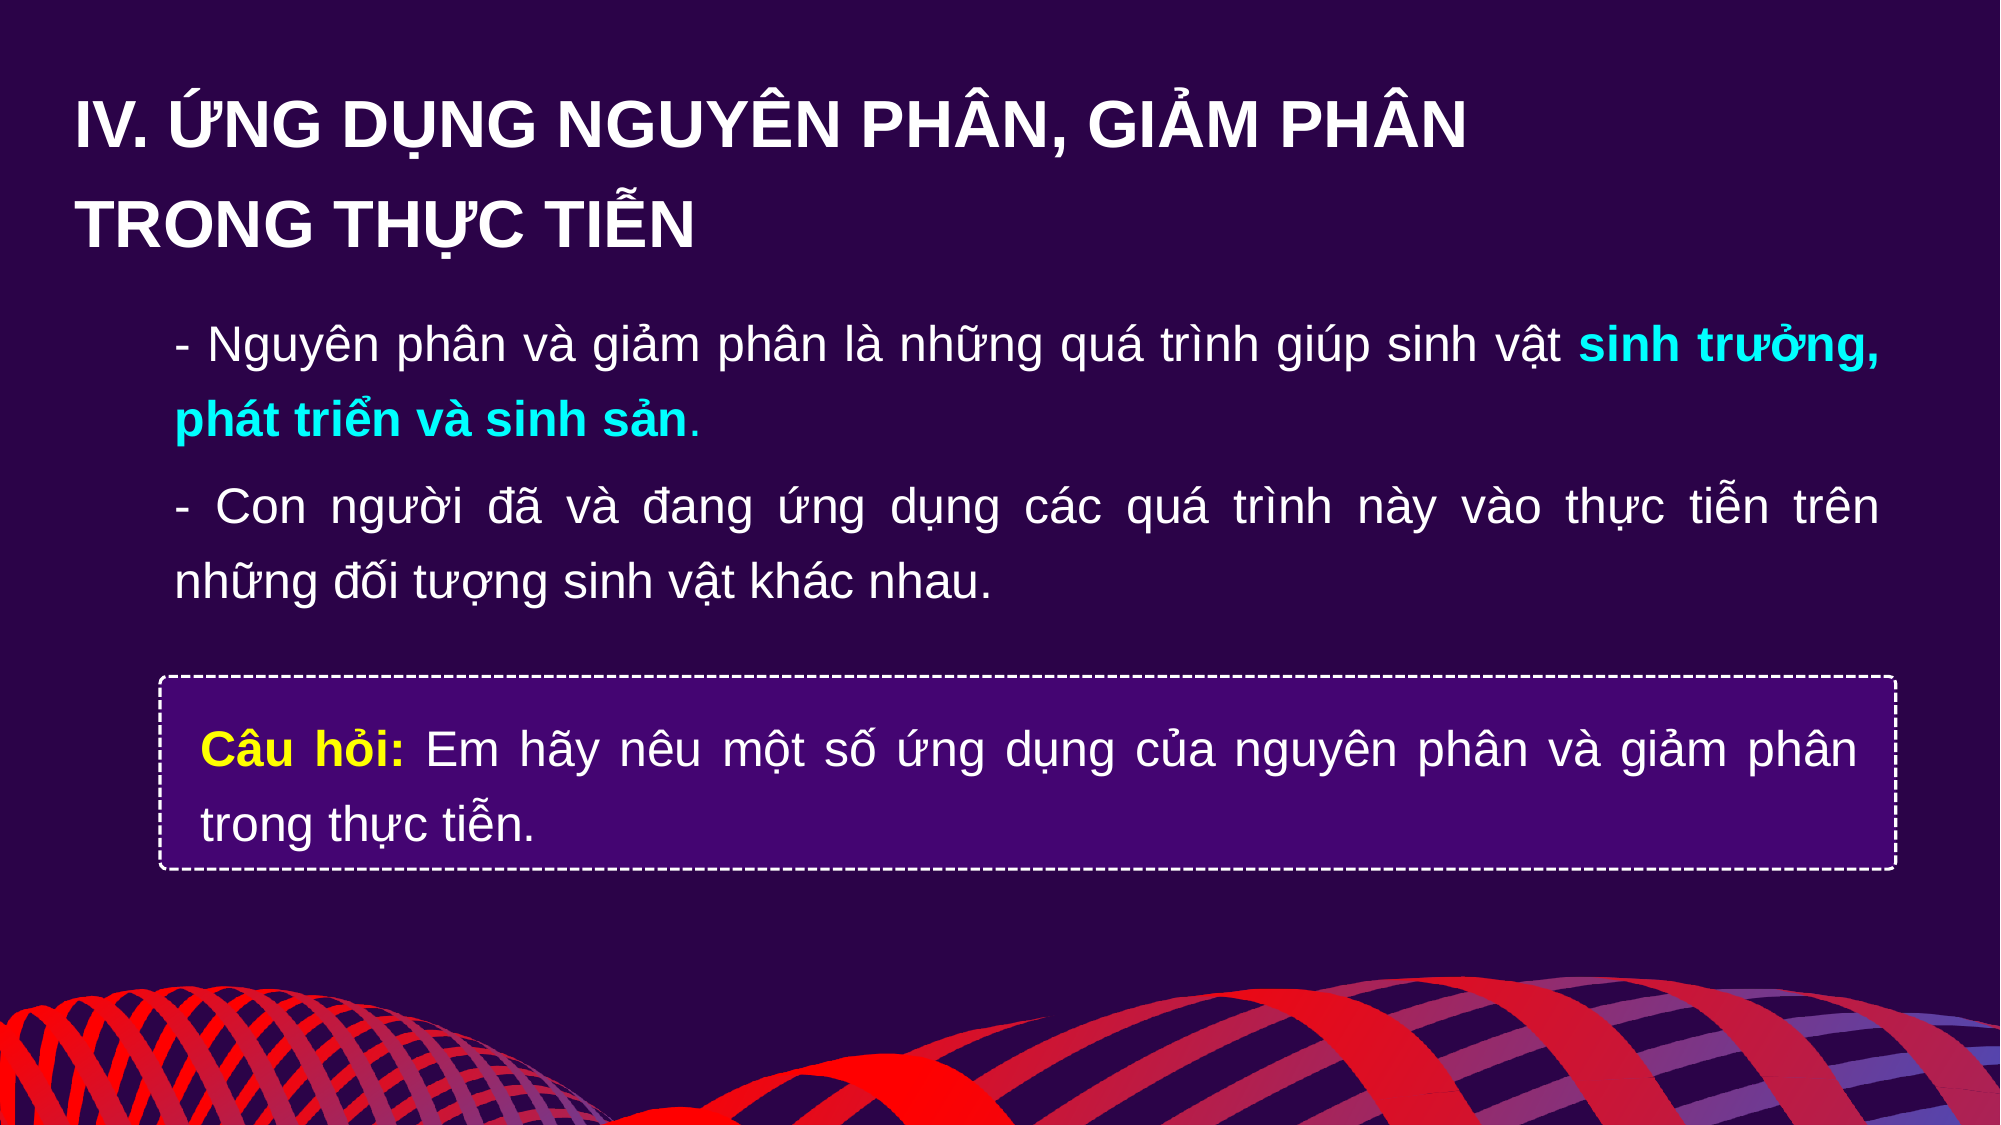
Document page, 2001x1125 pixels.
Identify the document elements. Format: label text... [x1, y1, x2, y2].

text_box IV. ỨNG DỤNG NGUYÊN PHÂN, GIẢM PHÂN TRONG THỰC TIỄN [59, 53, 1700, 269]
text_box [159, 676, 1896, 870]
text_box - Nguyên phân và giảm phân là những quá trình giúp sinh vật sinh trưởng, phát triển và sinh sản. - Con người đã và đang ứng dụng các quá trình này vào thực tiễn trên những đối tượng sinh vật khác nhau. [159, 289, 1896, 617]
picture [0, 0, 2000, 1125]
